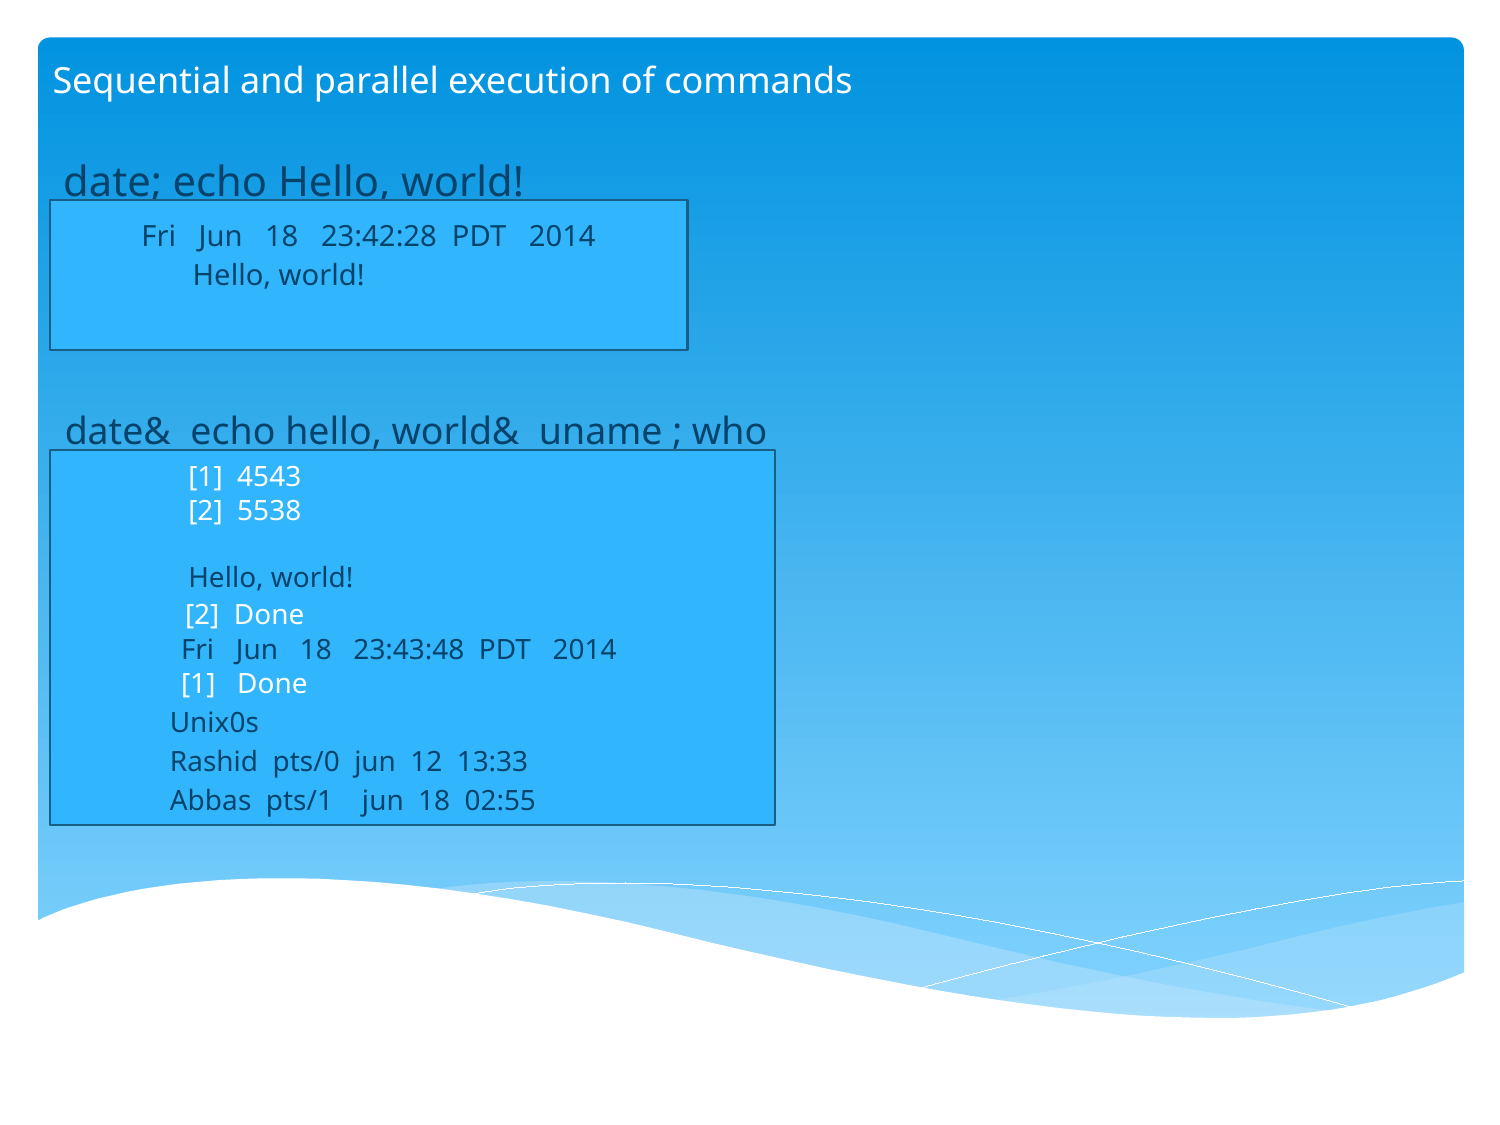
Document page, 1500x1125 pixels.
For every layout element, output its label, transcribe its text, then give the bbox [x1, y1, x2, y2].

text_box date& echo hello, world& uname ; who [49, 399, 1113, 460]
text_box [1] 4543 [2] 5538 Hello, world! [2] Done Fri Jun 18 23:43:48 PDT 2014 [1] Done Unix0s Rashid pts/0 jun 12 13:33 Abbas pts/1 jun 18 02:55 [49, 449, 776, 826]
subtitle Fri Jun 18 23:42:28 PDT 2014 Hello, world! [49, 199, 689, 351]
text_box [49, 320, 1500, 788]
text_box date; echo Hello, world! [37, 45, 1500, 213]
